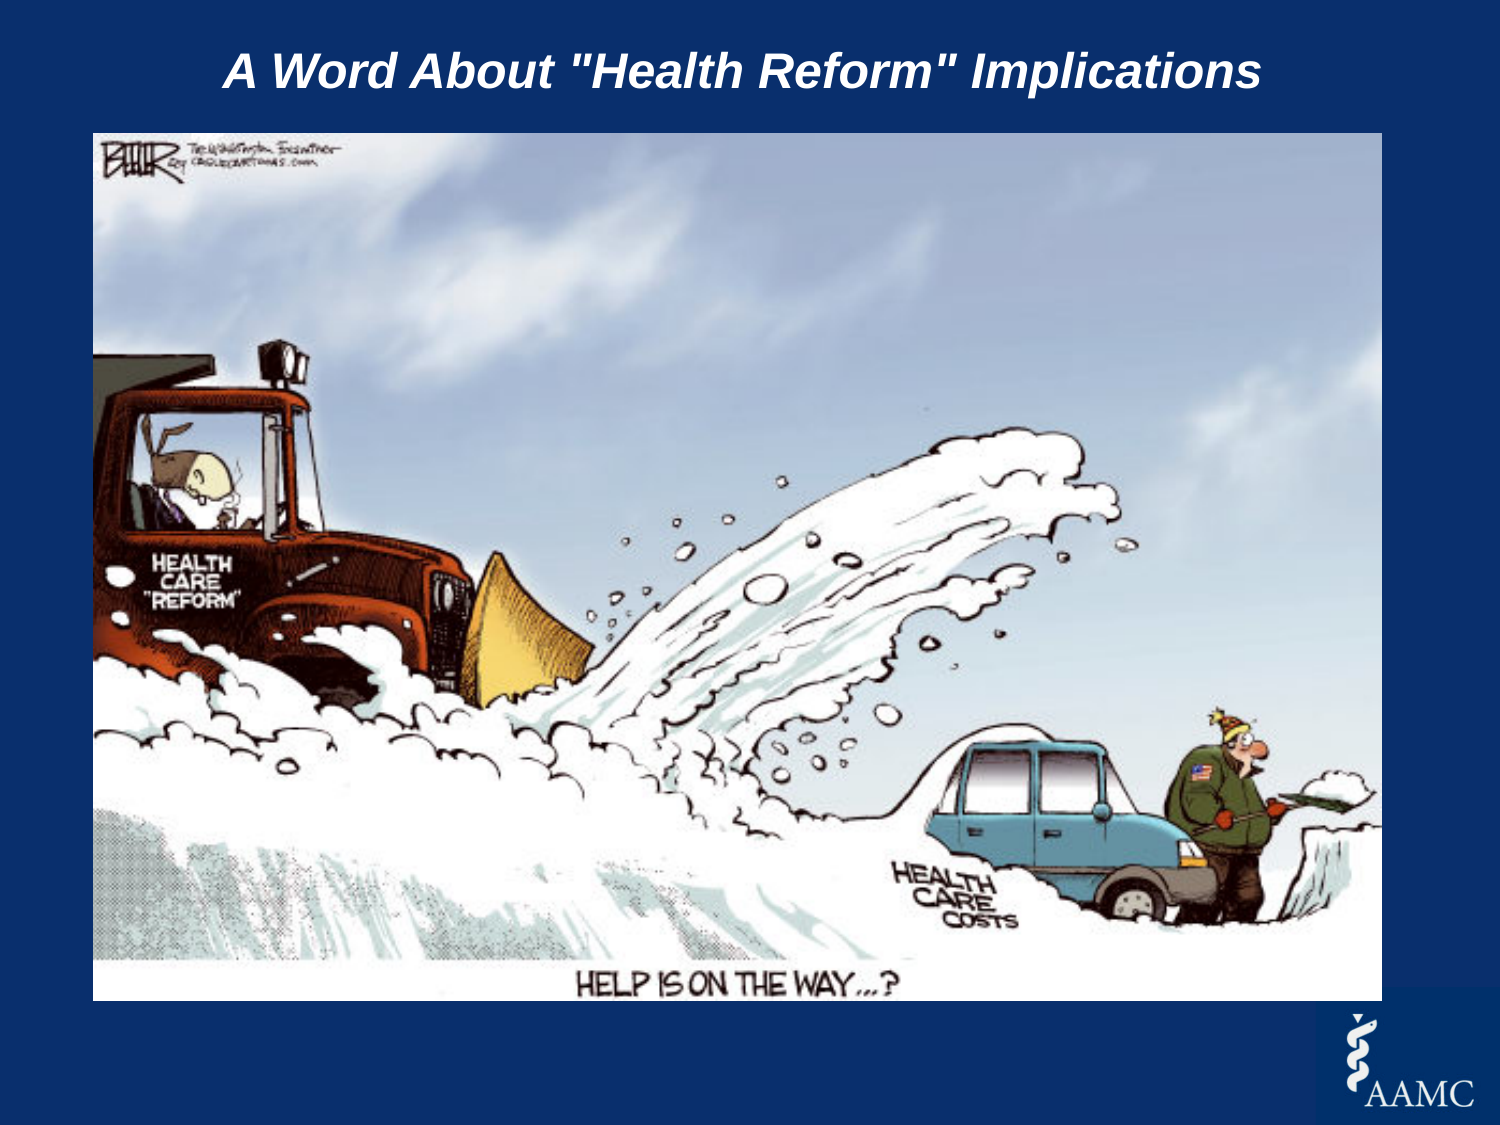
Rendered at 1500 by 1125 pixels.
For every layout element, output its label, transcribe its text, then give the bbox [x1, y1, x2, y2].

picture [1315, 987, 1500, 1125]
title A Word About "Health Reform" Implications [22, 0, 1463, 167]
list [93, 133, 1382, 1002]
